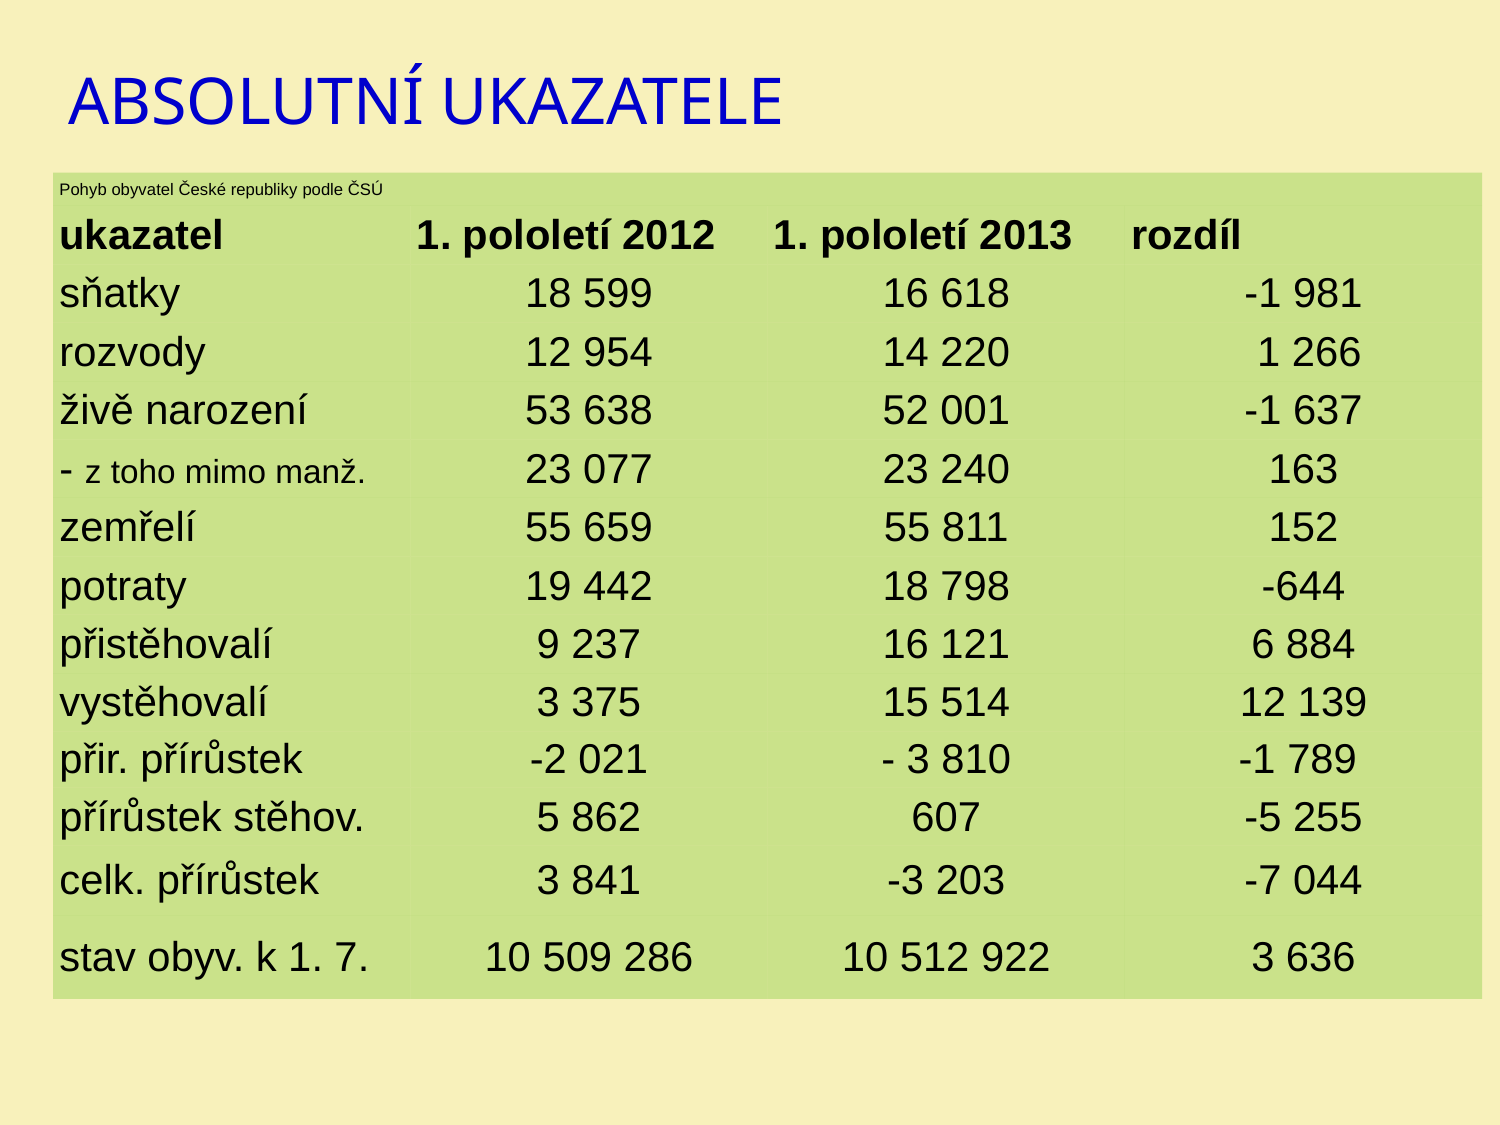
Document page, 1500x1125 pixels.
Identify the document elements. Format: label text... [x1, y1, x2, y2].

table_cell -7 044 [1125, 846, 1482, 915]
table_cell přir. přírůstek [53, 732, 410, 788]
table_cell 19 442 [410, 556, 768, 615]
table_cell rozvody [53, 323, 410, 381]
table_cell -5 255 [1125, 788, 1482, 846]
table_cell 52 001 [768, 381, 1125, 439]
table_header Pohyb obyvatel České republiky podle ČSÚ [53, 173, 1482, 206]
table_cell 3 375 [410, 673, 768, 732]
table_cell - 3 810 [768, 732, 1125, 788]
table_cell 16 121 [768, 615, 1125, 673]
table_cell - z toho mimo manž. [53, 439, 410, 498]
table_cell sňatky [53, 264, 410, 323]
table_cell -3 203 [768, 846, 1125, 915]
table_cell 18 599 [410, 264, 768, 323]
table_cell 55 659 [410, 498, 768, 556]
table_cell celk. přírůstek [53, 846, 410, 915]
table_cell ukazatel [53, 206, 410, 264]
table_cell 607 [768, 788, 1125, 846]
table_cell -1 637 [1125, 381, 1482, 439]
table_cell -1 981 [1125, 264, 1482, 323]
table_cell 10 509 286 [410, 915, 768, 999]
table_cell 3 636 [1125, 915, 1482, 999]
table_cell zemřelí [53, 498, 410, 556]
table_cell 1. pololetí 2013 [768, 206, 1125, 264]
table_cell 163 [1125, 439, 1482, 498]
table_cell stav obyv. k 1. 7. [53, 915, 410, 999]
table_cell 6 884 [1125, 615, 1482, 673]
table_cell přírůstek stěhov. [53, 788, 410, 846]
title Absolutní ukazatele [53, 66, 1471, 173]
table_cell 9 237 [410, 615, 768, 673]
table_cell 12 139 [1125, 673, 1482, 732]
table_cell 18 798 [768, 556, 1125, 615]
table_cell 53 638 [410, 381, 768, 439]
table_cell přistěhovalí [53, 615, 410, 673]
table_cell 23 077 [410, 439, 768, 498]
table_cell 5 862 [410, 788, 768, 846]
table_cell rozdíl [1125, 206, 1482, 264]
table_cell 1. pololetí 2012 [410, 206, 768, 264]
table_cell 10 512 922 [768, 915, 1125, 999]
table_cell 16 618 [768, 264, 1125, 323]
table_cell 14 220 [768, 323, 1125, 381]
table_cell vystěhovalí [53, 673, 410, 732]
table_cell 152 [1125, 498, 1482, 556]
table_cell 15 514 [768, 673, 1125, 732]
table_cell -644 [1125, 556, 1482, 615]
table_cell 23 240 [768, 439, 1125, 498]
table_cell 12 954 [410, 323, 768, 381]
table_cell 1 266 [1125, 323, 1482, 381]
table_cell živě narození [53, 381, 410, 439]
table_cell -1 789 [1125, 732, 1482, 788]
table_cell 55 811 [768, 498, 1125, 556]
table_cell potraty [53, 556, 410, 615]
table_cell 3 841 [410, 846, 768, 915]
table_cell -2 021 [410, 732, 768, 788]
